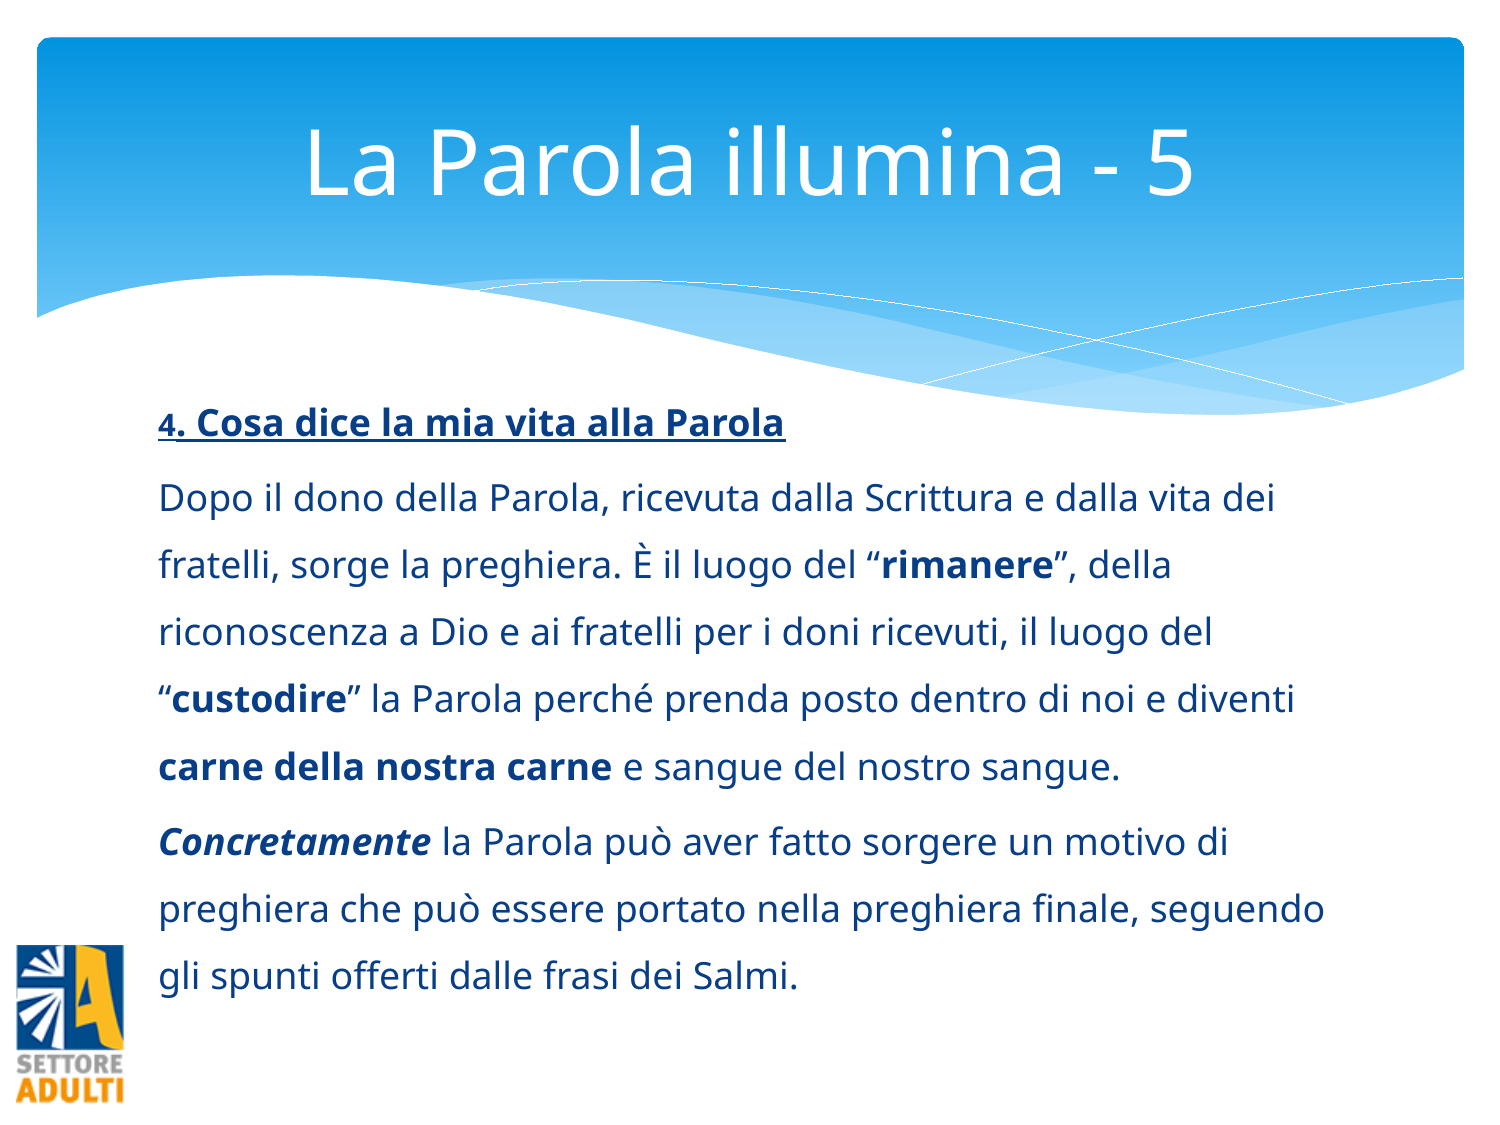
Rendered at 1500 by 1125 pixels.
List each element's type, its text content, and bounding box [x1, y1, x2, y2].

picture [16, 944, 127, 1110]
list 4. Cosa dice la mia vita alla Parola Dopo il dono della Parola, ricevuta dalla Scrittura e dalla vita dei fratelli, sorge la preghiera. È il luogo del “rimanere”, della riconoscenza a Dio e ai fratelli per i doni ricevuti, il luogo del “custodire” la Parola perché prenda posto dentro di noi e diventi carne della nostra carne e sangue del nostro sangue. Concretamente la Parola può aver fatto sorgere un motivo di preghiera che può essere portato nella preghiera finale, seguendo gli spunti offerti dalle frasi dei Salmi. [143, 368, 1359, 1005]
title La Parola illumina - 5 [75, 55, 1425, 261]
